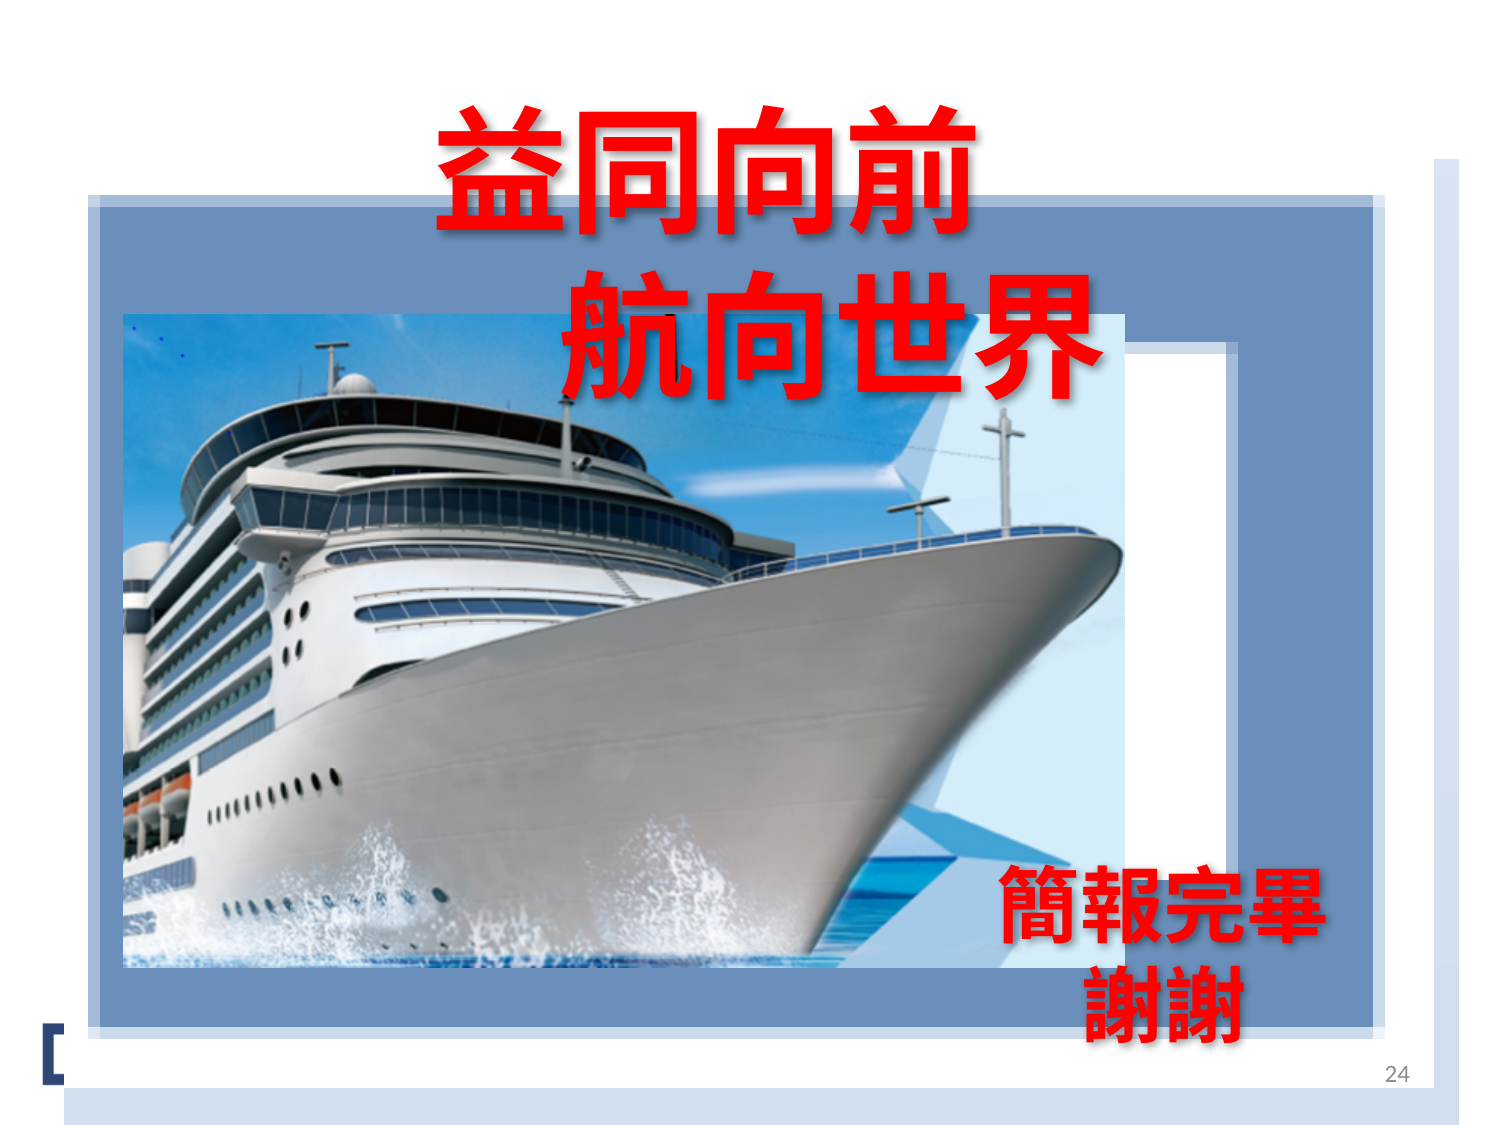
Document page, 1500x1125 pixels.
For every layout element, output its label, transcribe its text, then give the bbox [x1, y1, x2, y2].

slide_number 24 [1074, 1042, 1425, 1103]
picture [123, 314, 1126, 968]
text_box 益同向前 航向世界 [417, 78, 1317, 423]
picture [29, 1011, 64, 1098]
text_box 簡報完畢 謝謝 [950, 845, 1376, 1061]
